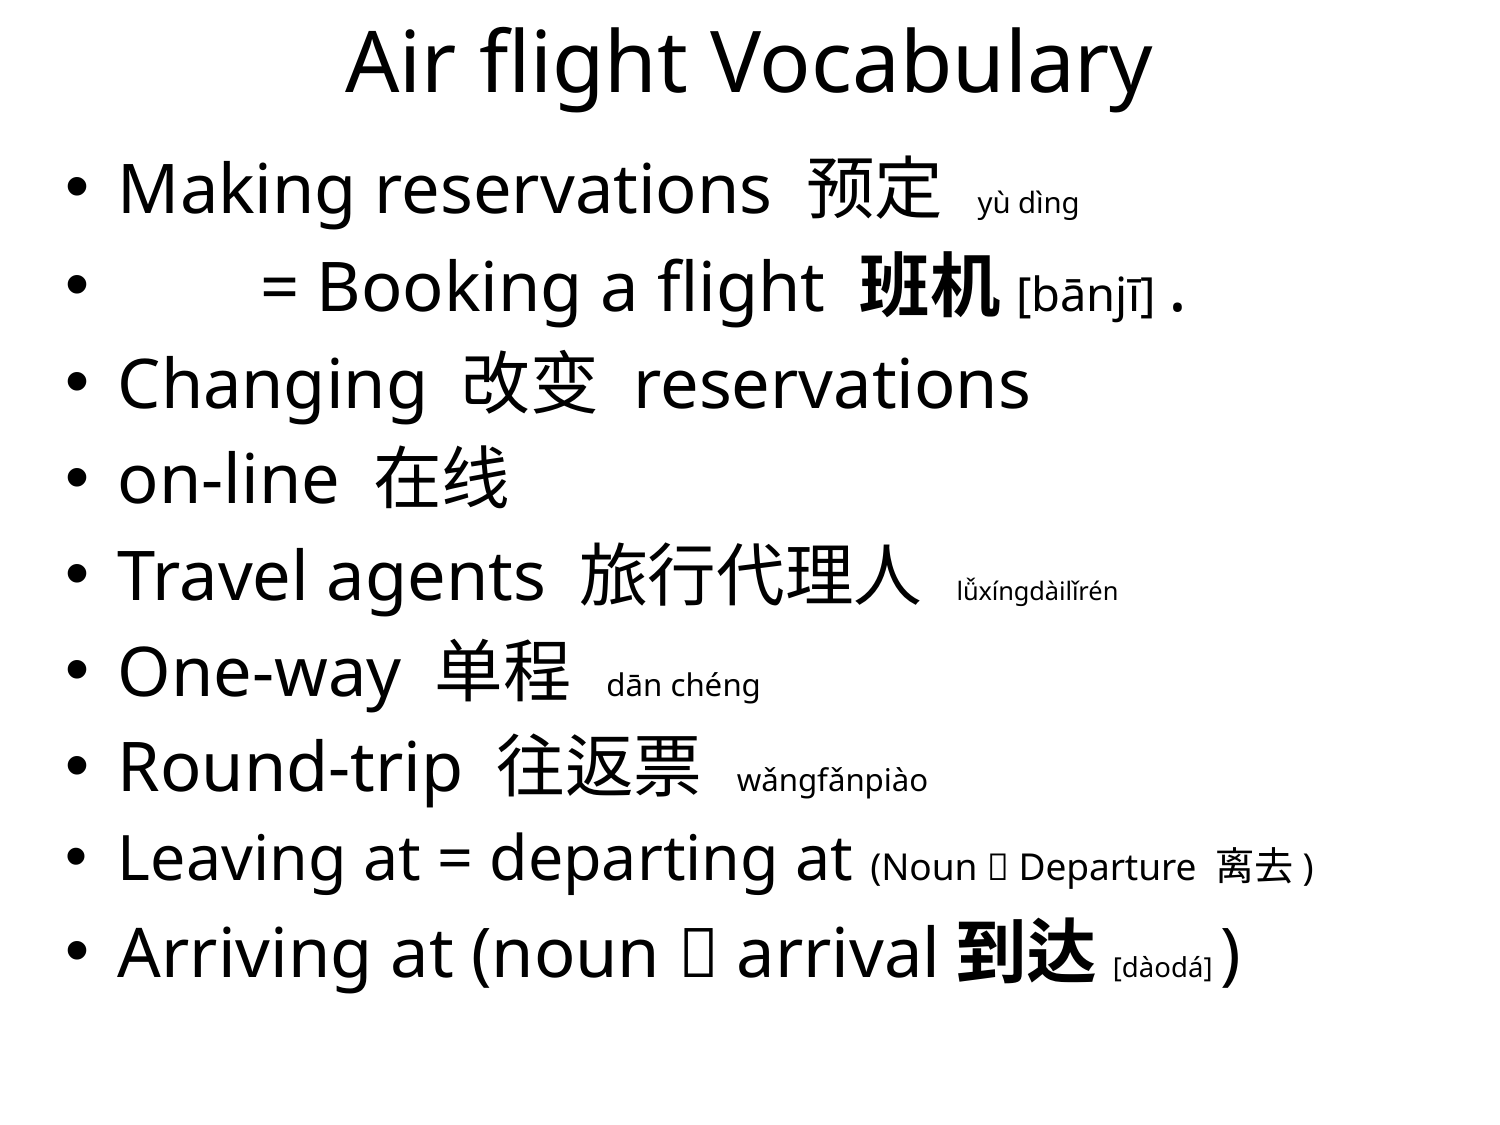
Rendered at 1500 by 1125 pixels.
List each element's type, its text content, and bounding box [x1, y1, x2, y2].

list Making reservations 预定 yù dìng = Booking a flight 班机[bānjī] . Changing 改变 reservations on-line 在线 Travel agents 旅行代理人 lǚxíngdàilǐrén One-way 单程 dān chéng Round-trip 往返票 wǎngfǎnpiào Leaving at = departing at (Noun  Departure 离去) Arriving at (noun  arrival到达[dàodá] ) [50, 137, 1450, 1005]
title Air flight Vocabulary [75, 0, 1425, 118]
